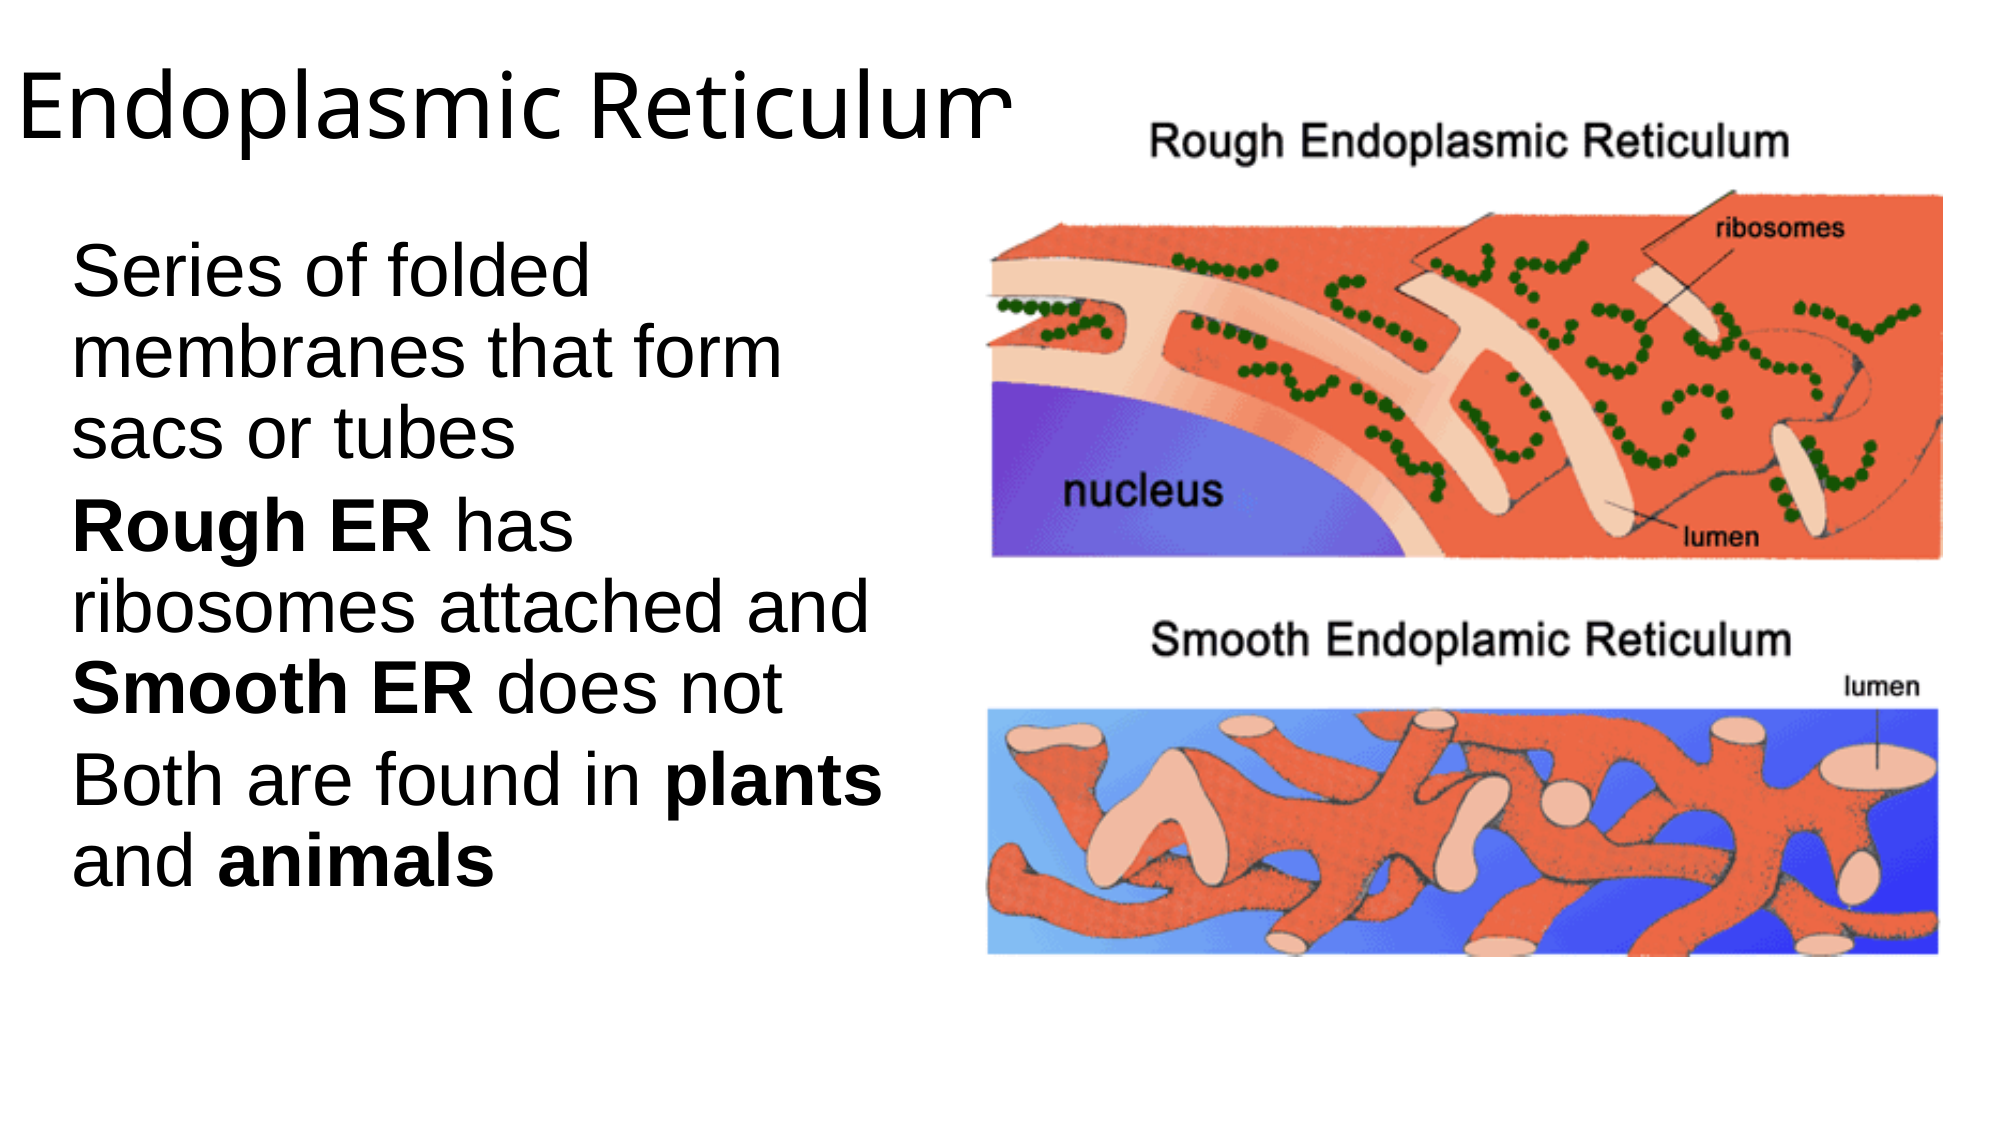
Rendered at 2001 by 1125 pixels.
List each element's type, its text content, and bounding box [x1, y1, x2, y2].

title Endoplasmic Reticulum [0, 0, 1725, 218]
list Series of folded membranes that form sacs or tubes Rough ER has ribosomes attached and Smooth ER does not Both are found in plants and animals [0, 224, 900, 939]
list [984, 108, 1943, 957]
